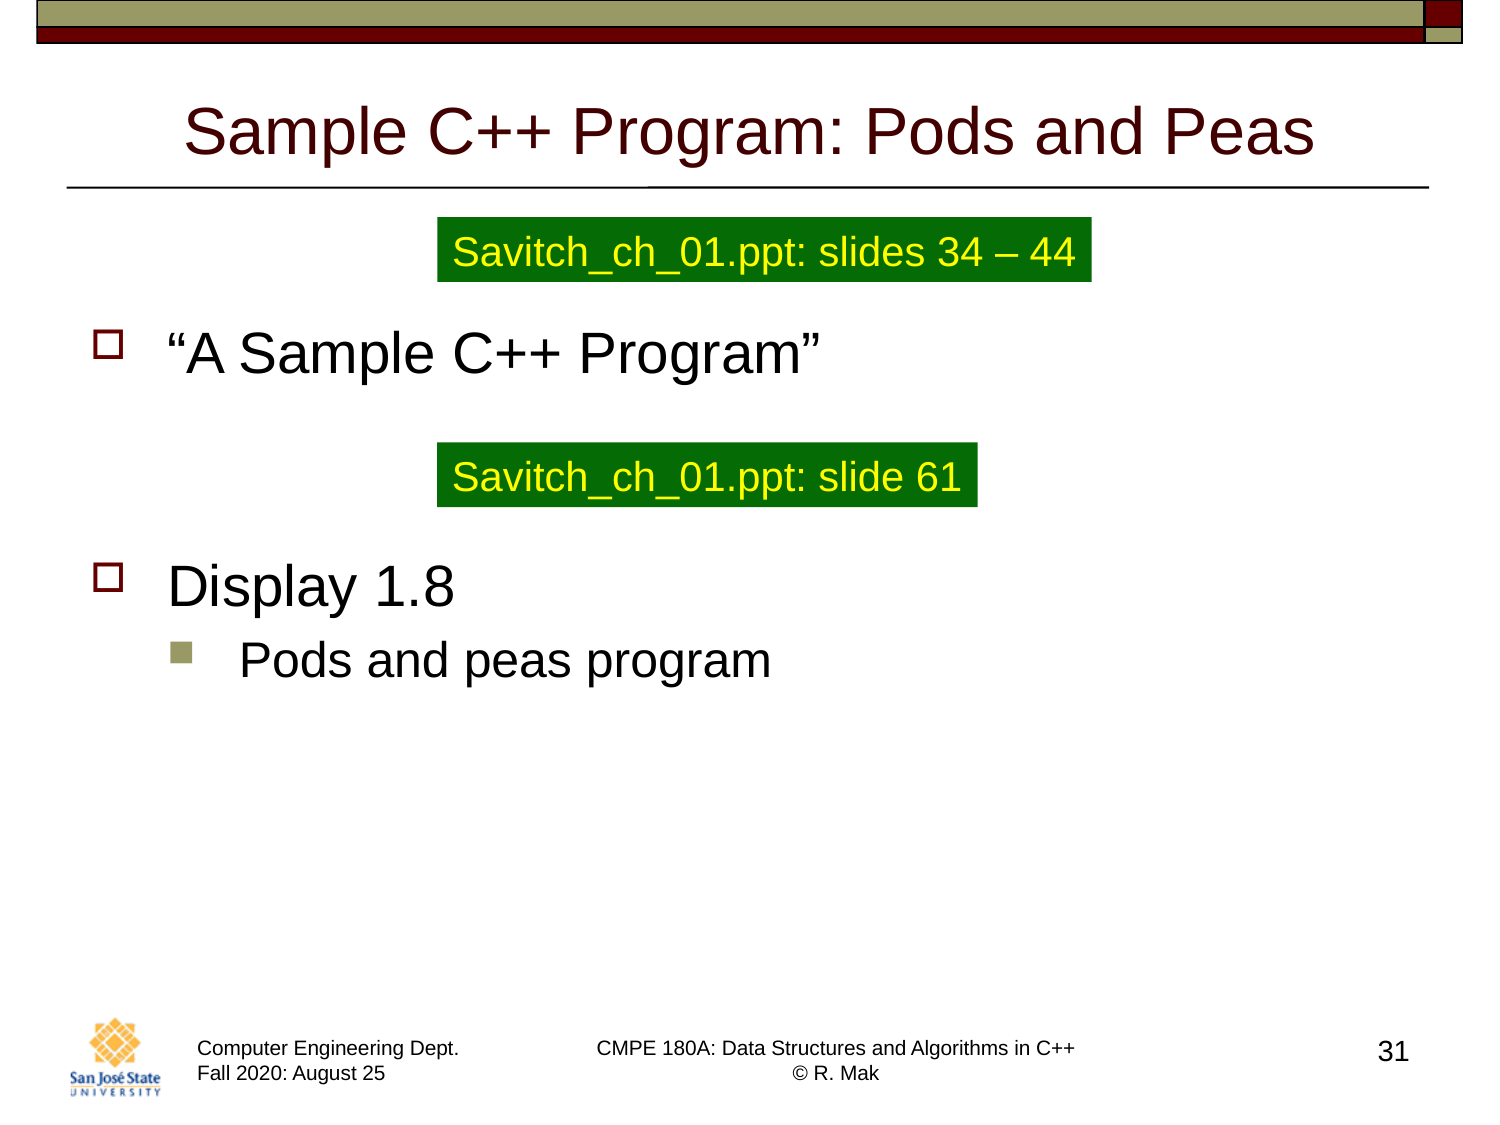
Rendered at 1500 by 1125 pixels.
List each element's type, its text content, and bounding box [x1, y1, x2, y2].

list “A Sample C++ Program” Display 1.8 Pods and peas program [75, 307, 1425, 1006]
text_box Savitch_ch_01.ppt: slide 61 [437, 442, 978, 508]
picture [60, 1012, 166, 1112]
title Sample C++ Program: Pods and Peas [75, 67, 1425, 175]
text_box Savitch_ch_01.ppt: slides 34 – 44 [437, 217, 1092, 282]
slide_number 31 [1320, 1025, 1425, 1100]
